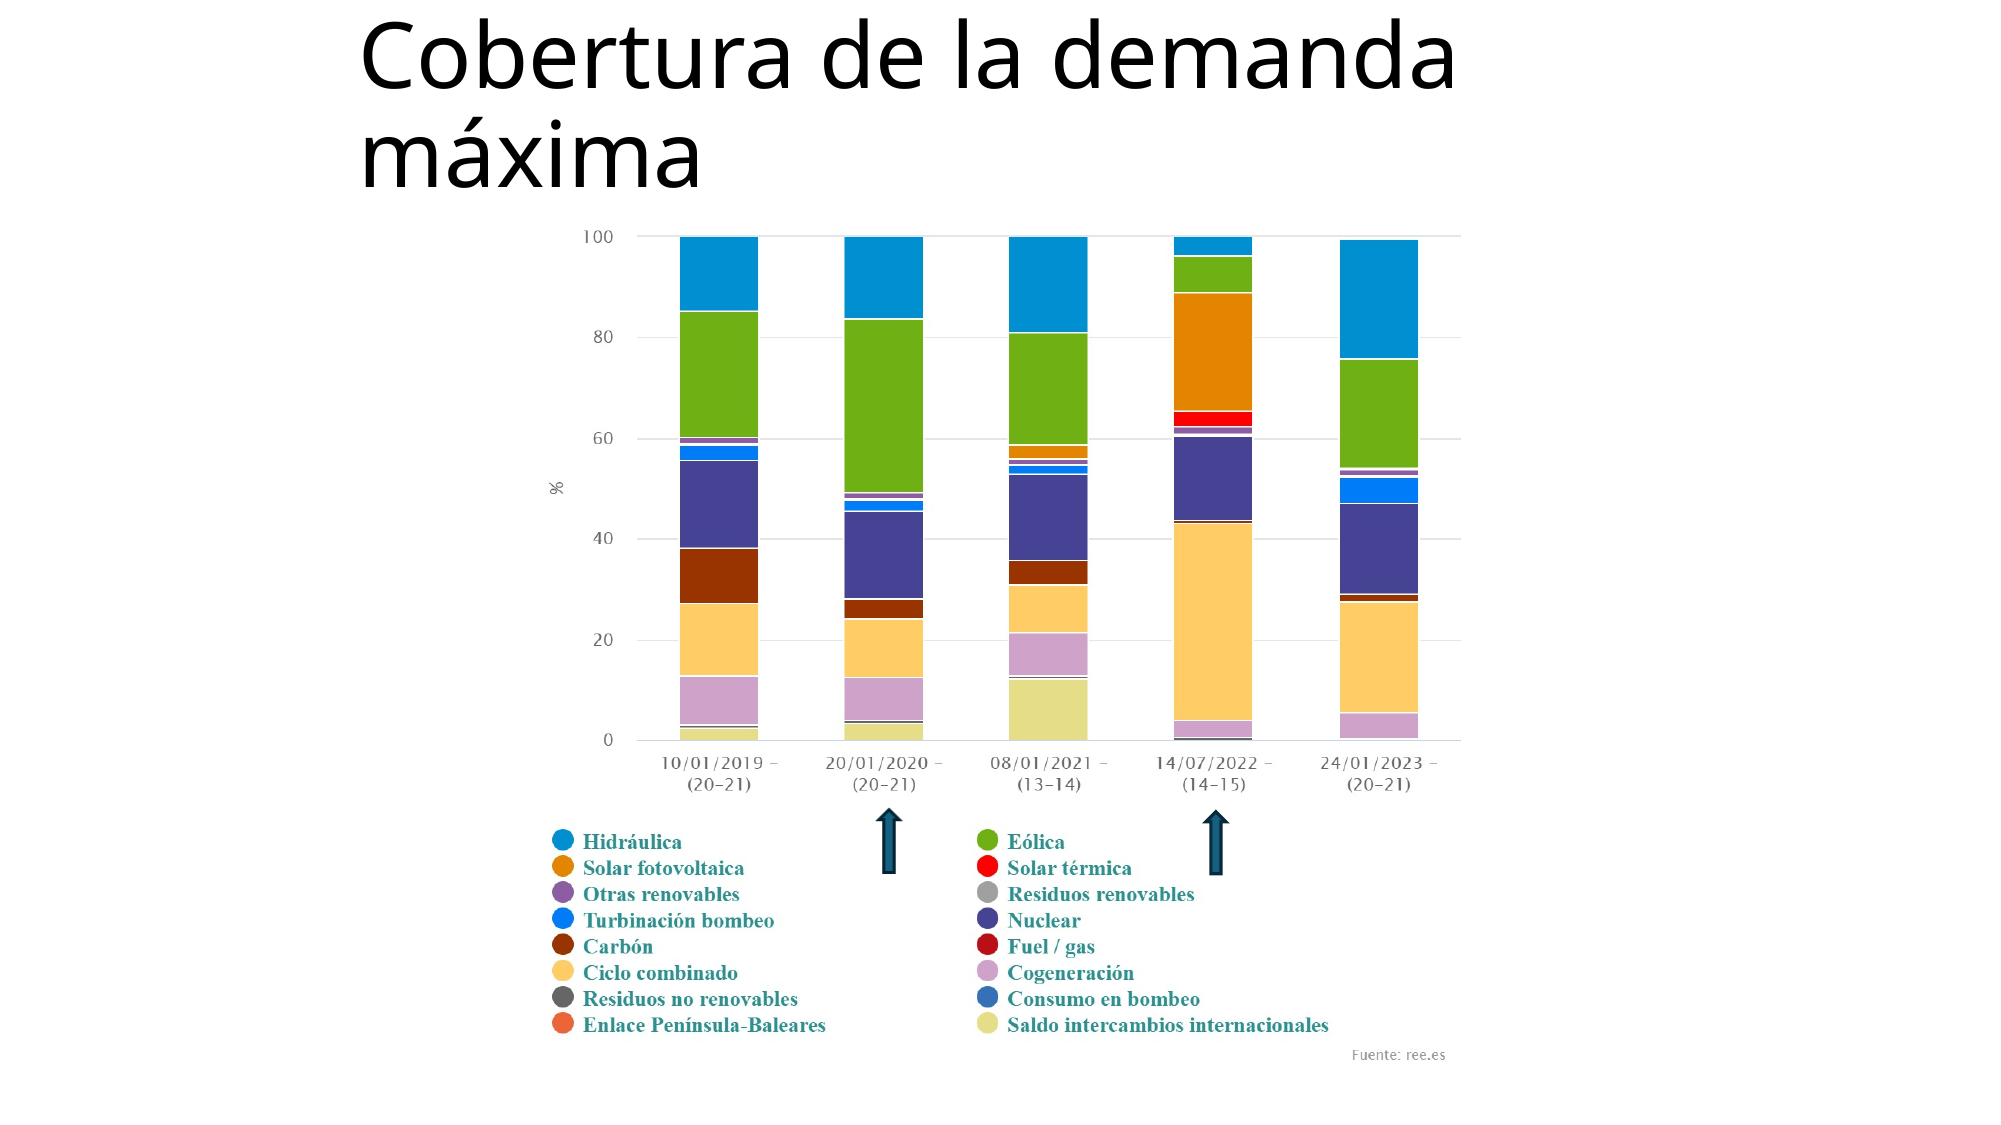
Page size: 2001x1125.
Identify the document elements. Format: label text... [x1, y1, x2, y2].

title Cobertura de la demanda máxima [343, 0, 1656, 218]
picture [538, 143, 1462, 1067]
